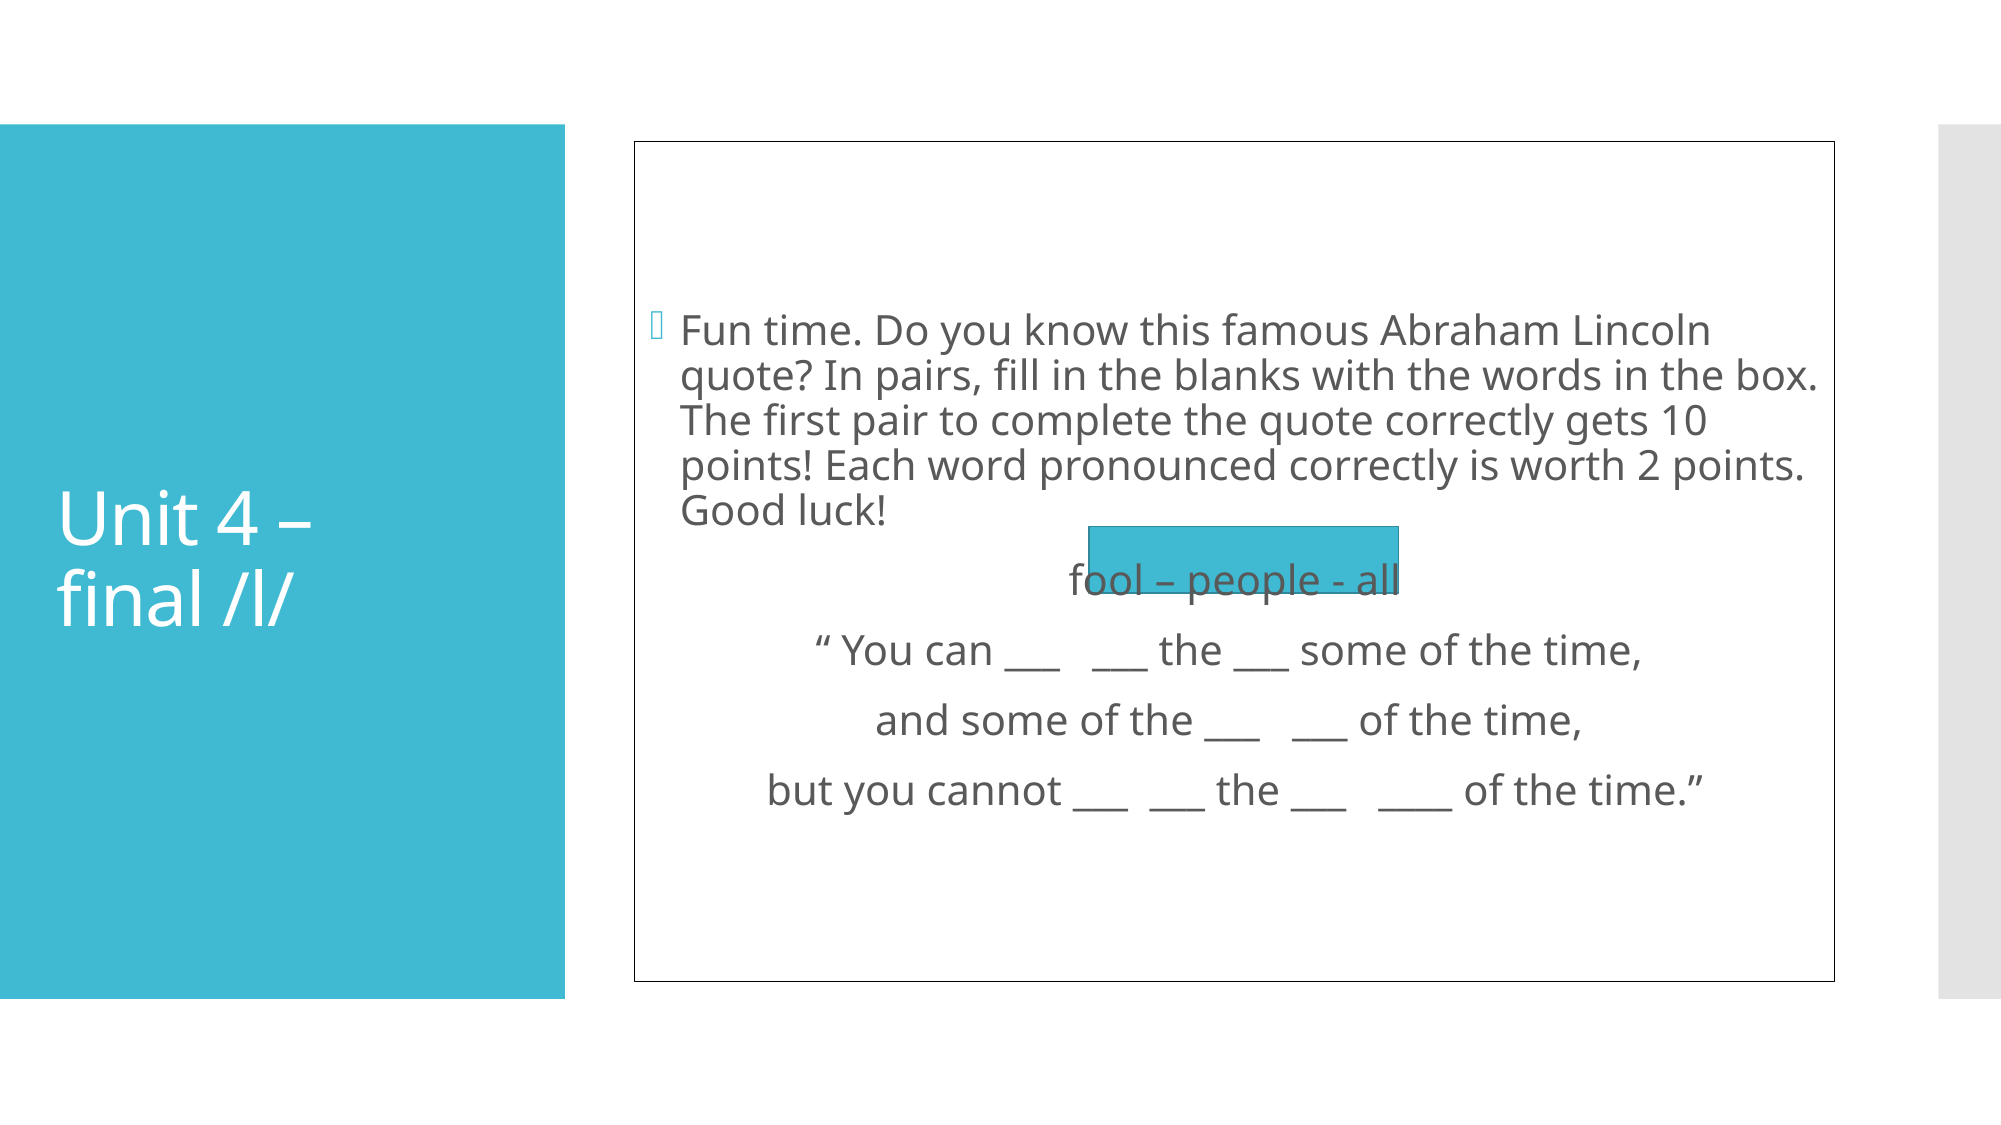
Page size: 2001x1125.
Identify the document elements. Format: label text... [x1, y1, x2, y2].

title Unit 4 – final /l/ [41, 184, 525, 940]
list Fun time. Do you know this famous Abraham Lincoln quote? In pairs, fill in the blanks with the words in the box. The first pair to complete the quote correctly gets 10 points! Each word pronounced correctly is worth 2 points. Good luck! fool – people - all “ You can ___ ___ the ___ some of the time, and some of the ___ ___ of the time, but you cannot ___ ___ the ___ ____ of the time.” [634, 141, 1835, 982]
